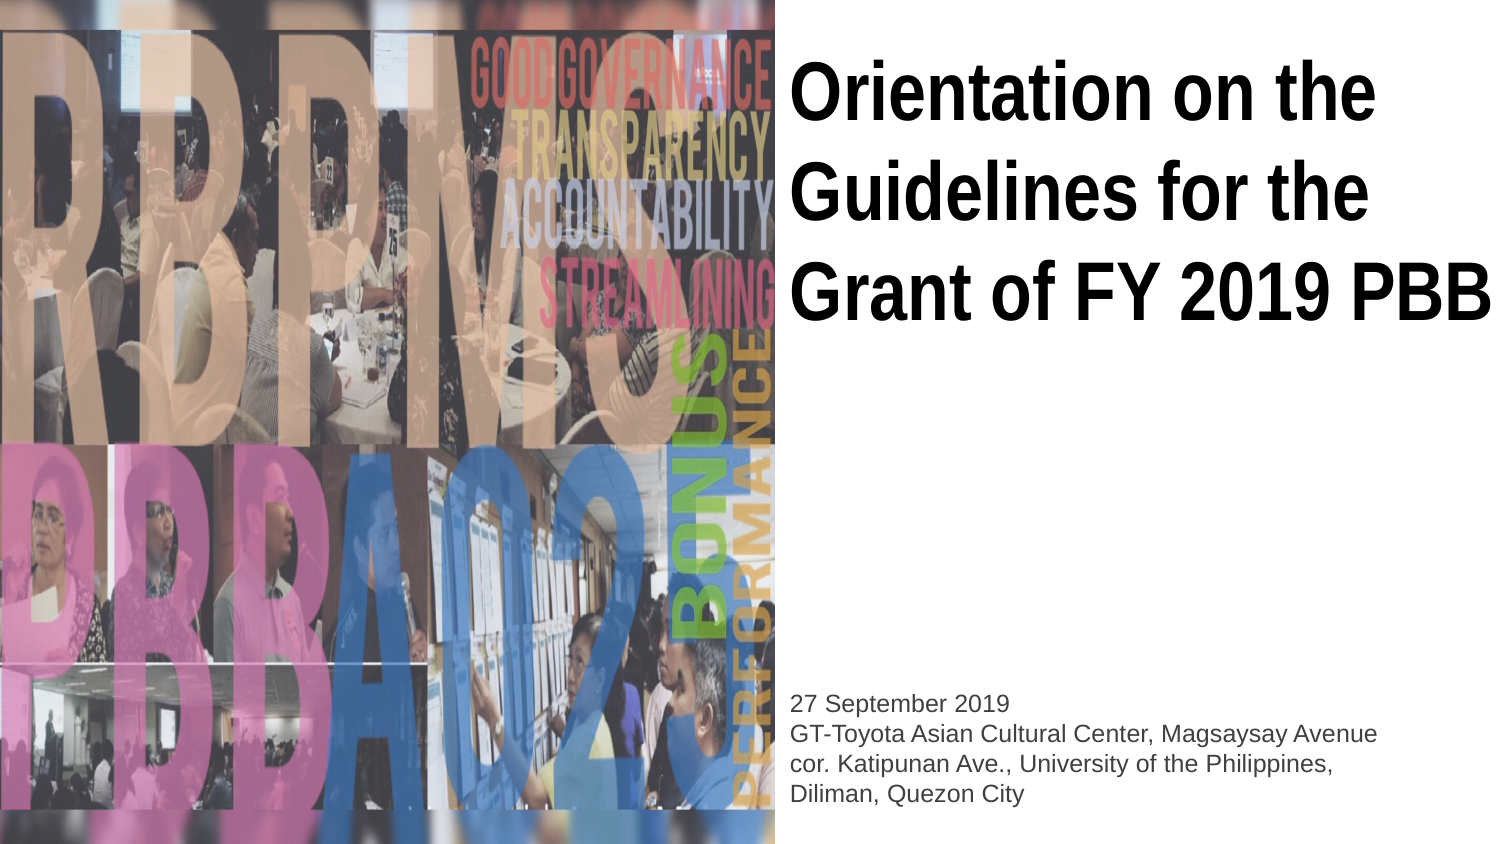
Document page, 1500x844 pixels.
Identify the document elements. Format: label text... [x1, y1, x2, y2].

text_box Orientation on the Guidelines for the Grant of FY 2019 PBB 27 September 2019 GT-Toyota Asian Cultural Center, Magsaysay Avenue cor. Katipunan Ave., University of the Philippines, Diliman, Quezon City [778, 0, 1500, 844]
picture [0, 0, 776, 844]
